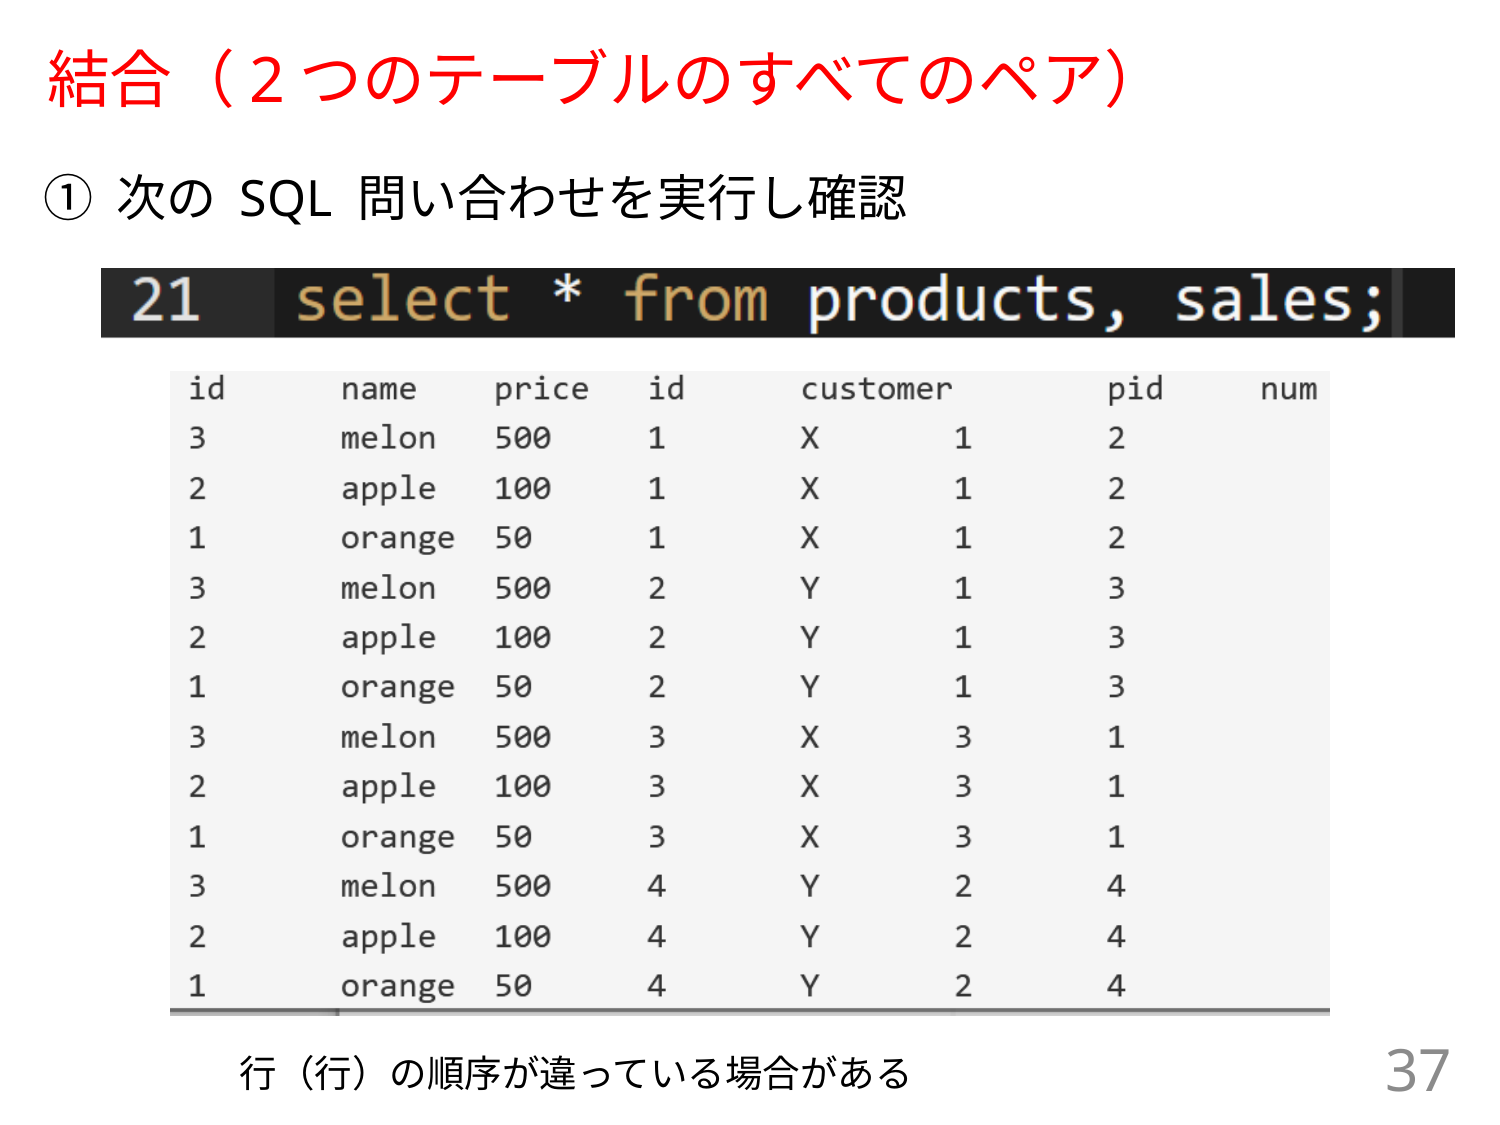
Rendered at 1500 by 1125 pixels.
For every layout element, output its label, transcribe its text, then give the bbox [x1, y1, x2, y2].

picture [101, 268, 1455, 340]
title 結合（2つのテーブルのすべてのペア） [32, 40, 1468, 124]
picture [170, 371, 1330, 1016]
text_box ① 次の SQL 問い合わせを実行し確認 [32, 148, 1378, 479]
slide_number 37 [1129, 1042, 1467, 1103]
text_box 行（行）の順序が違っている場合がある [224, 1042, 928, 1103]
